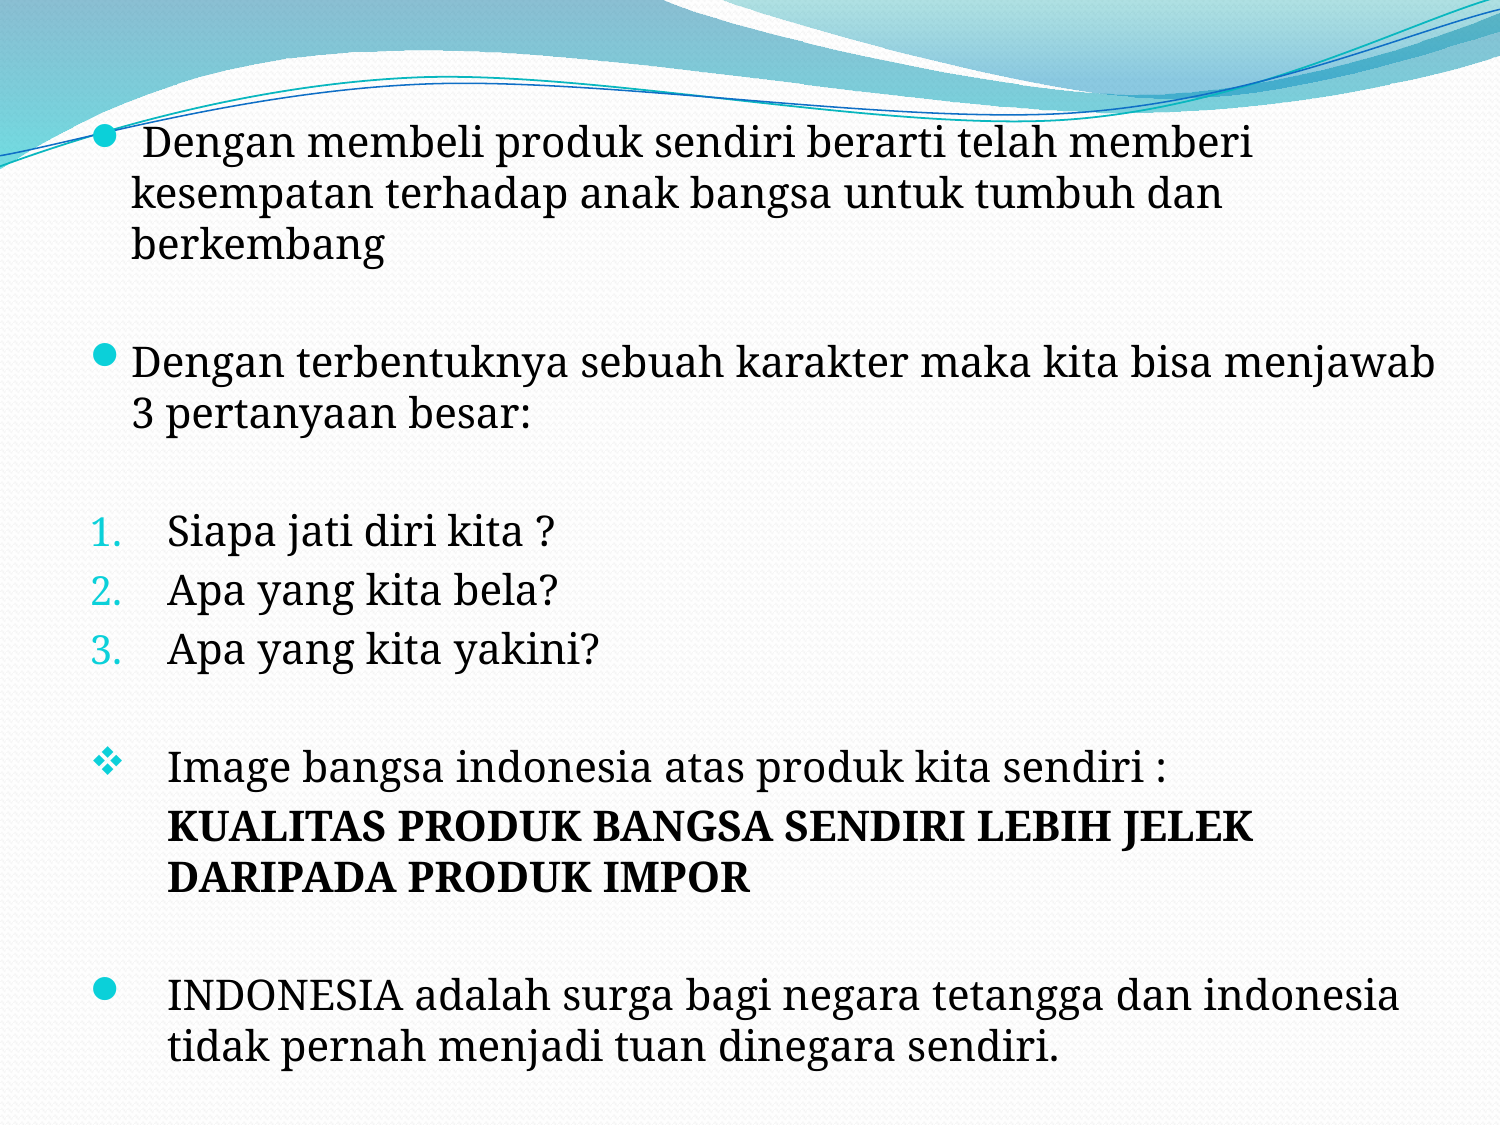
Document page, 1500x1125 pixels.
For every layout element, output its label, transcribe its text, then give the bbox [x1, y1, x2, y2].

list Dengan membeli produk sendiri berarti telah memberi kesempatan terhadap anak bangsa untuk tumbuh dan berkembang Dengan terbentuknya sebuah karakter maka kita bisa menjawab 3 pertanyaan besar: Siapa jati diri kita ? Apa yang kita bela? Apa yang kita yakini? Image bangsa indonesia atas produk kita sendiri : KUALITAS PRODUK BANGSA SENDIRI LEBIH JELEK DARIPADA PRODUK IMPOR INDONESIA adalah surga bagi negara tetangga dan indonesia tidak pernah menjadi tuan dinegara sendiri. [75, 48, 1455, 1078]
